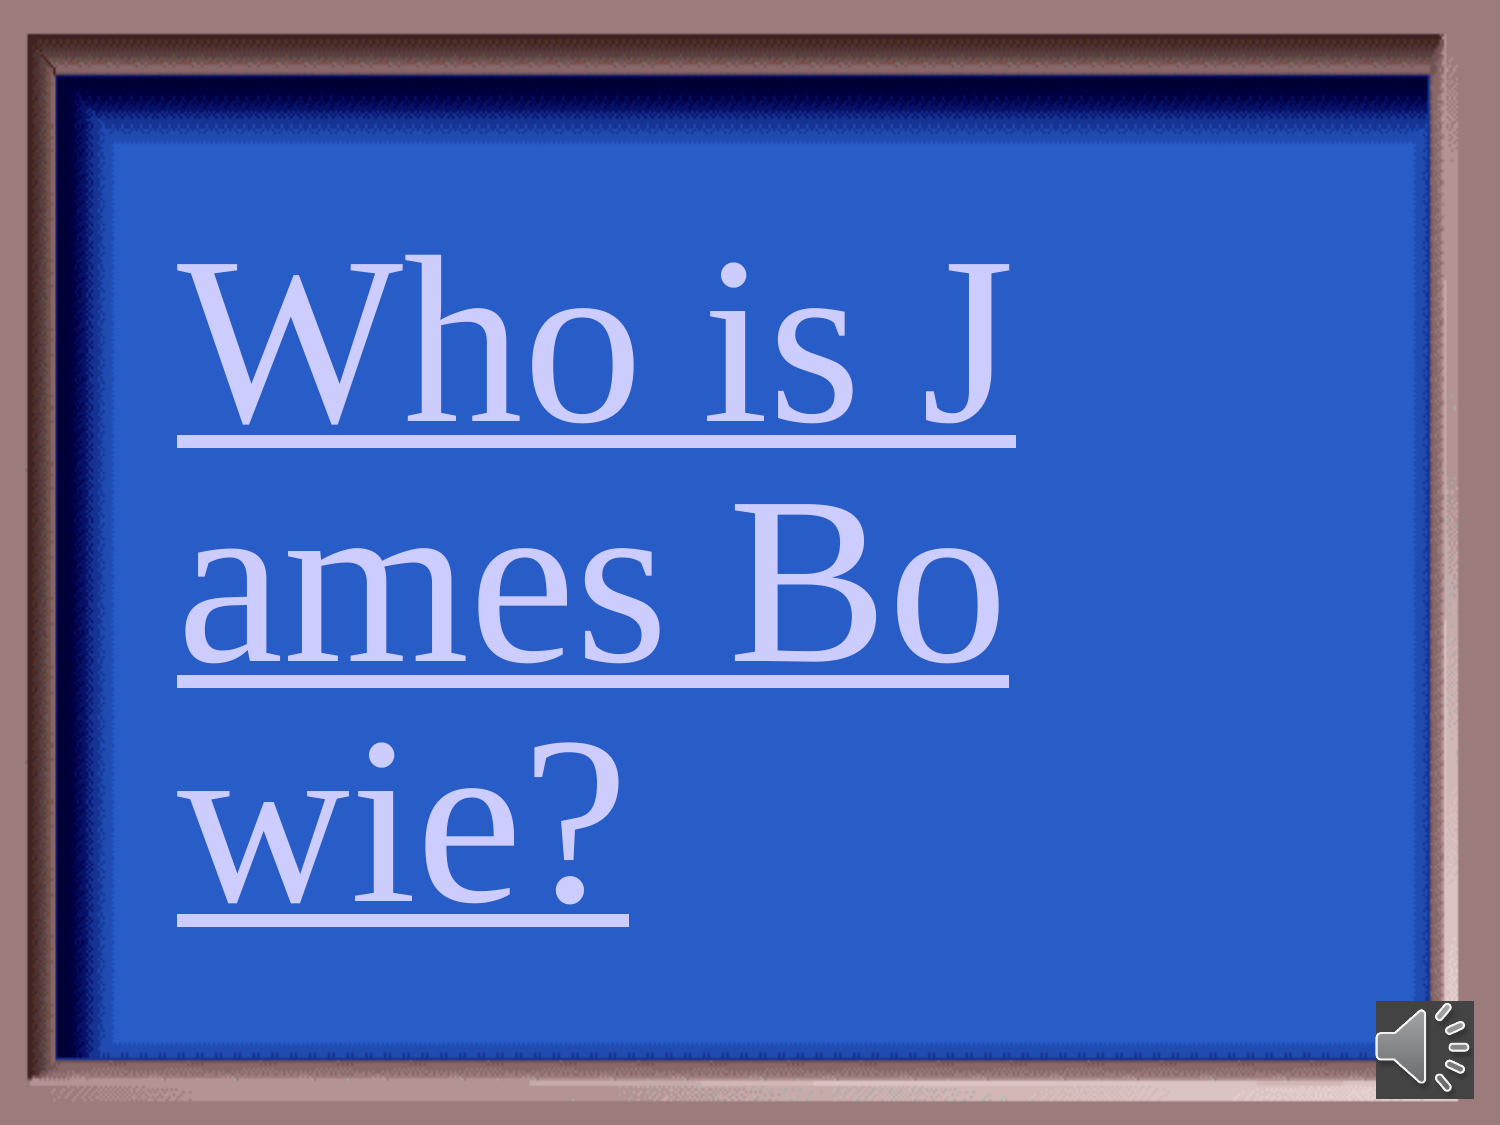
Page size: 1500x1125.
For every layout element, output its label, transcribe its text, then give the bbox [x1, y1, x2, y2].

text_box Who is James Bowie? [162, 174, 1125, 478]
picture [0, 0, 1500, 1125]
